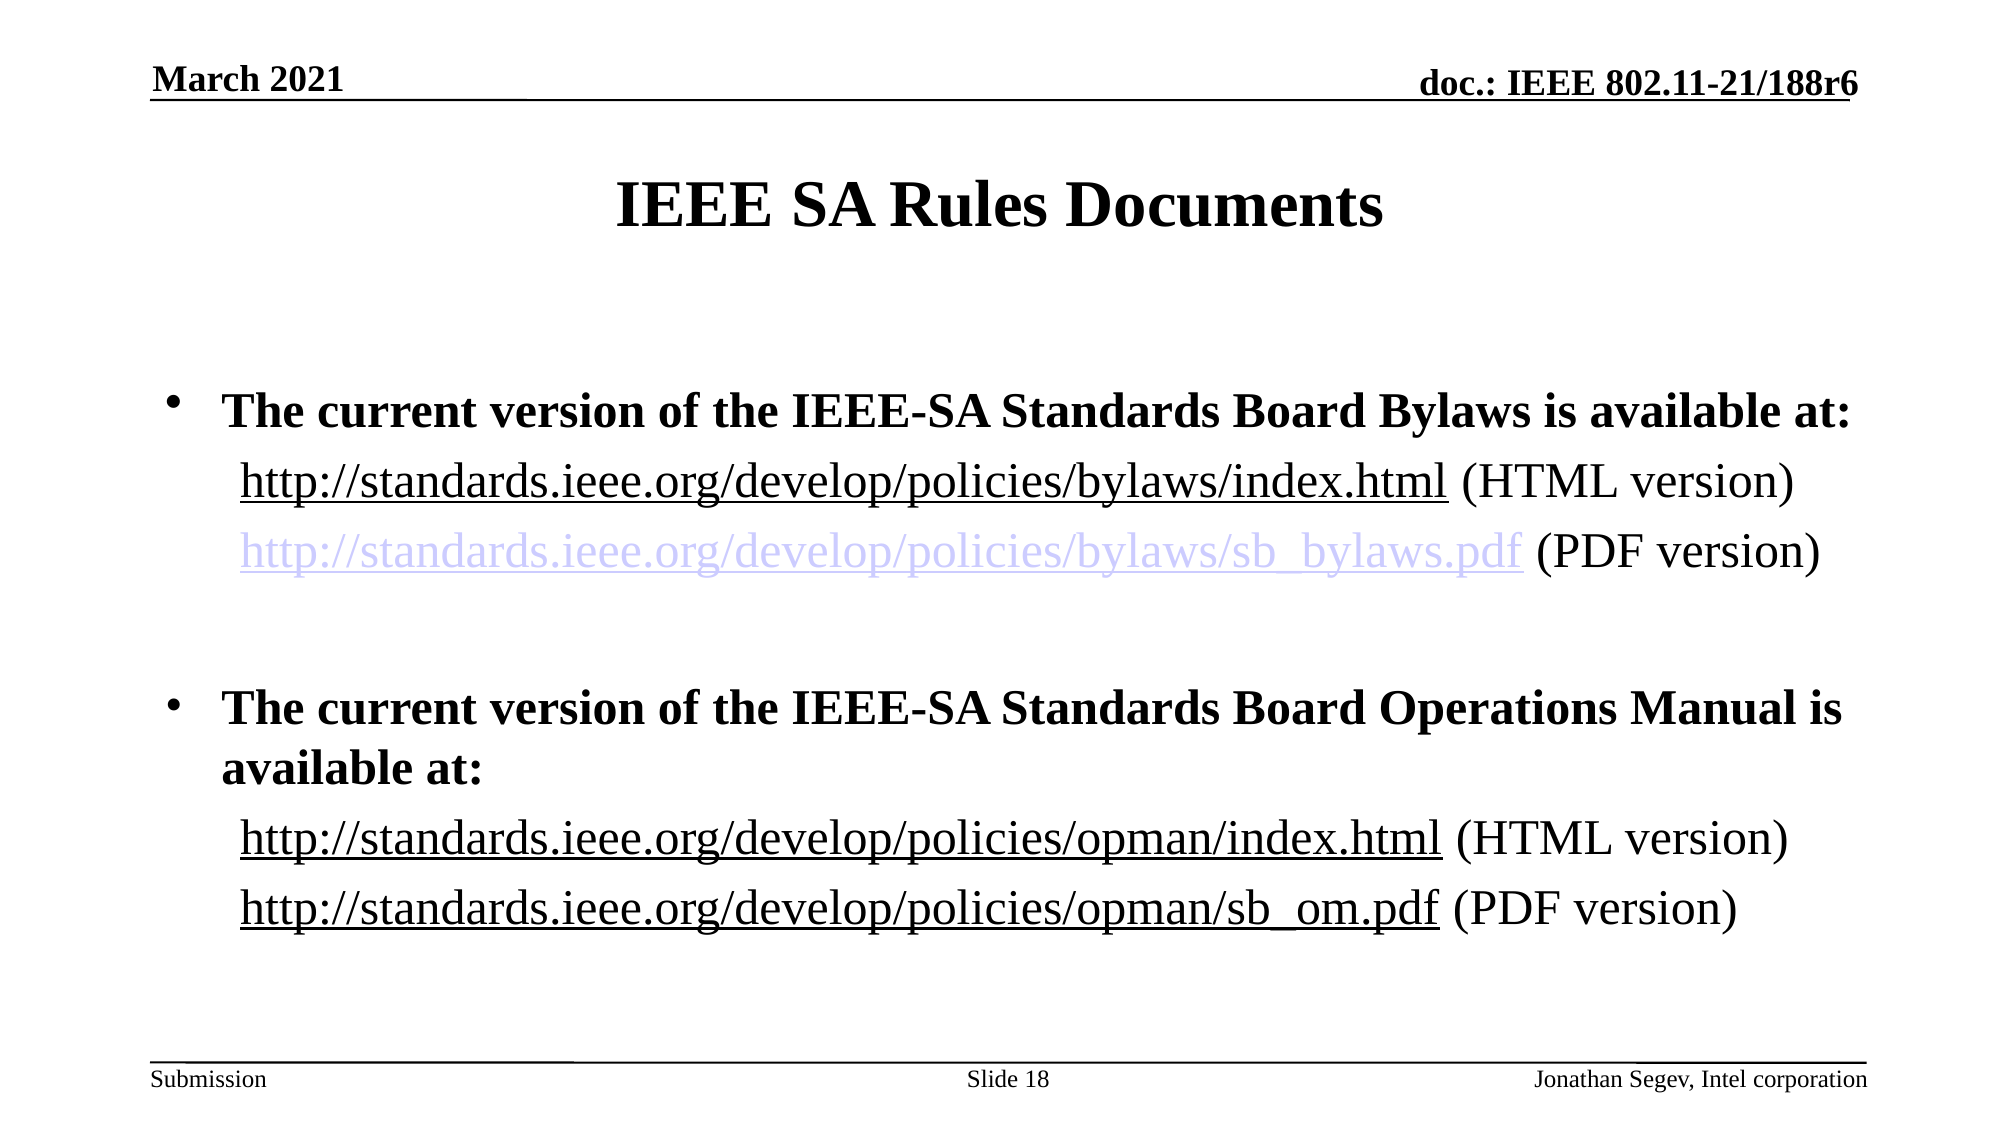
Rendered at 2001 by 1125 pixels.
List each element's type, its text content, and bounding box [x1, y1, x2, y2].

slide_number Slide 18 [950, 1061, 1067, 1123]
footer Jonathan Segev, Intel corporation [1171, 1061, 1869, 1093]
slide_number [152, 54, 563, 100]
title IEEE SA Rules Documents [149, 112, 1850, 288]
list The current version of the IEEE-SA Standards Board Bylaws is available at: http://standards.ieee.org/develop/policies/bylaws/index.html (HTML version) http://standards.ieee.org/develop/policies/bylaws/sb_bylaws.pdf (PDF version) The current version of the IEEE-SA Standards Board Operations Manual is available at: http://standards.ieee.org/develop/policies/opman/index.html (HTML version) http://standards.ieee.org/develop/policies/opman/sb_om.pdf (PDF version) [149, 299, 1922, 1000]
